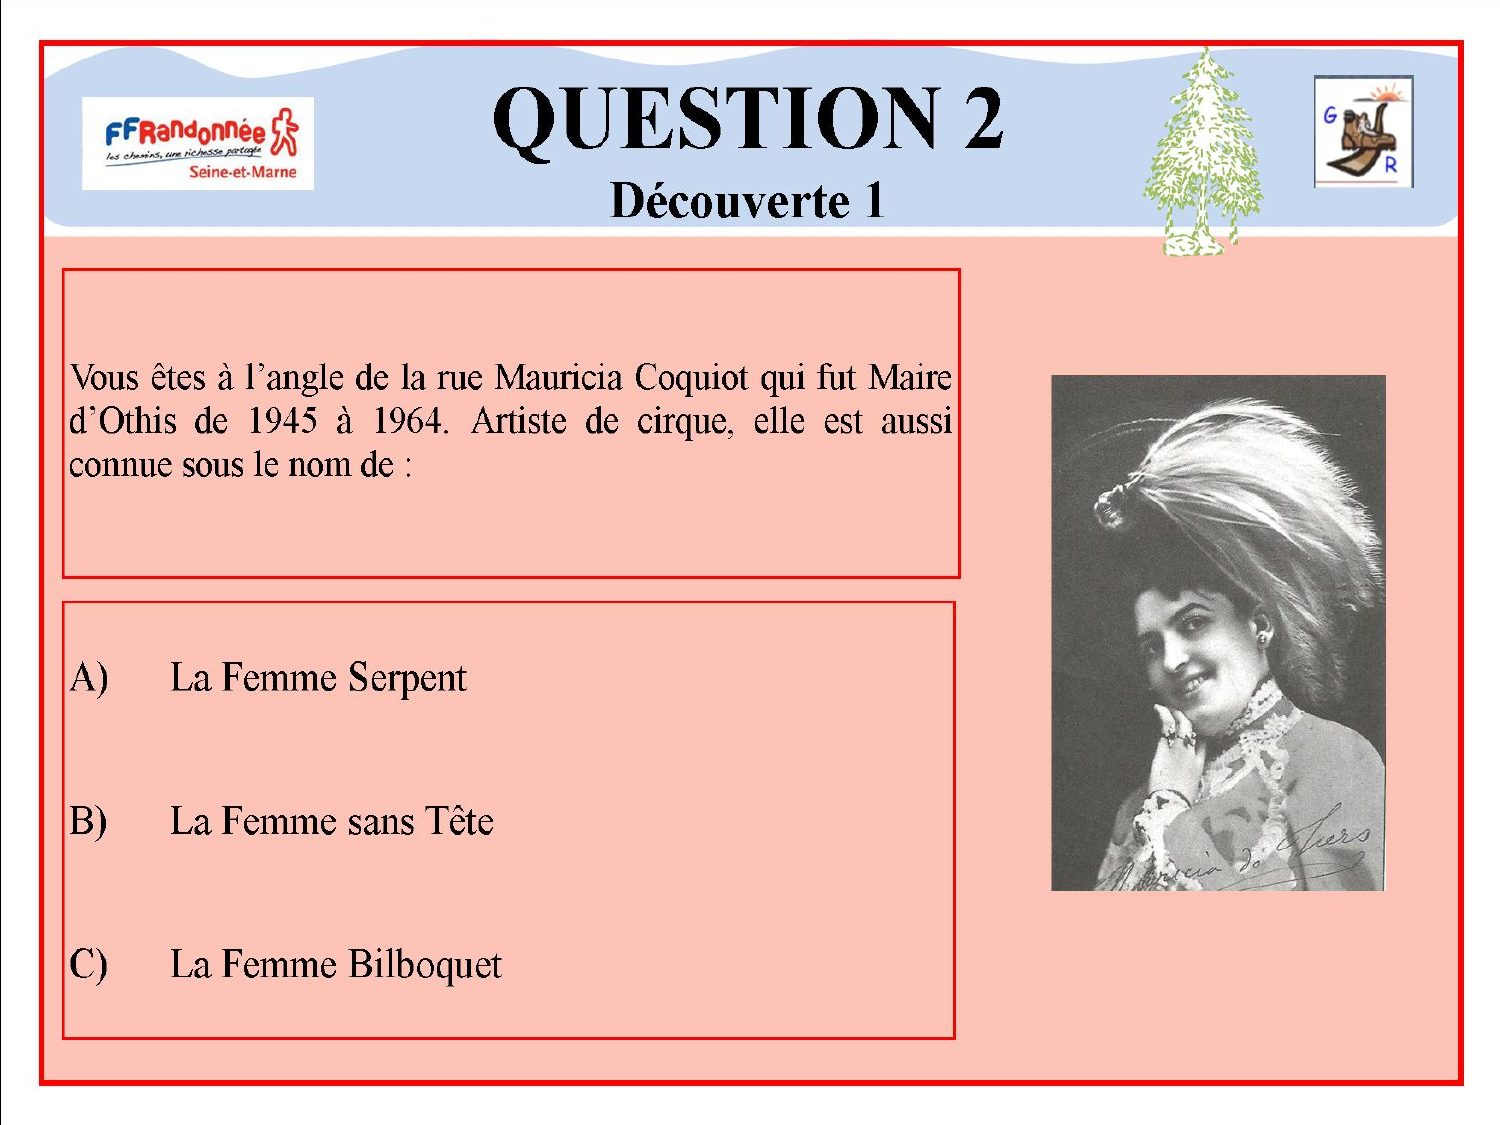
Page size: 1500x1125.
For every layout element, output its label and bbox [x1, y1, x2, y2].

list [0, 0, 1500, 1125]
